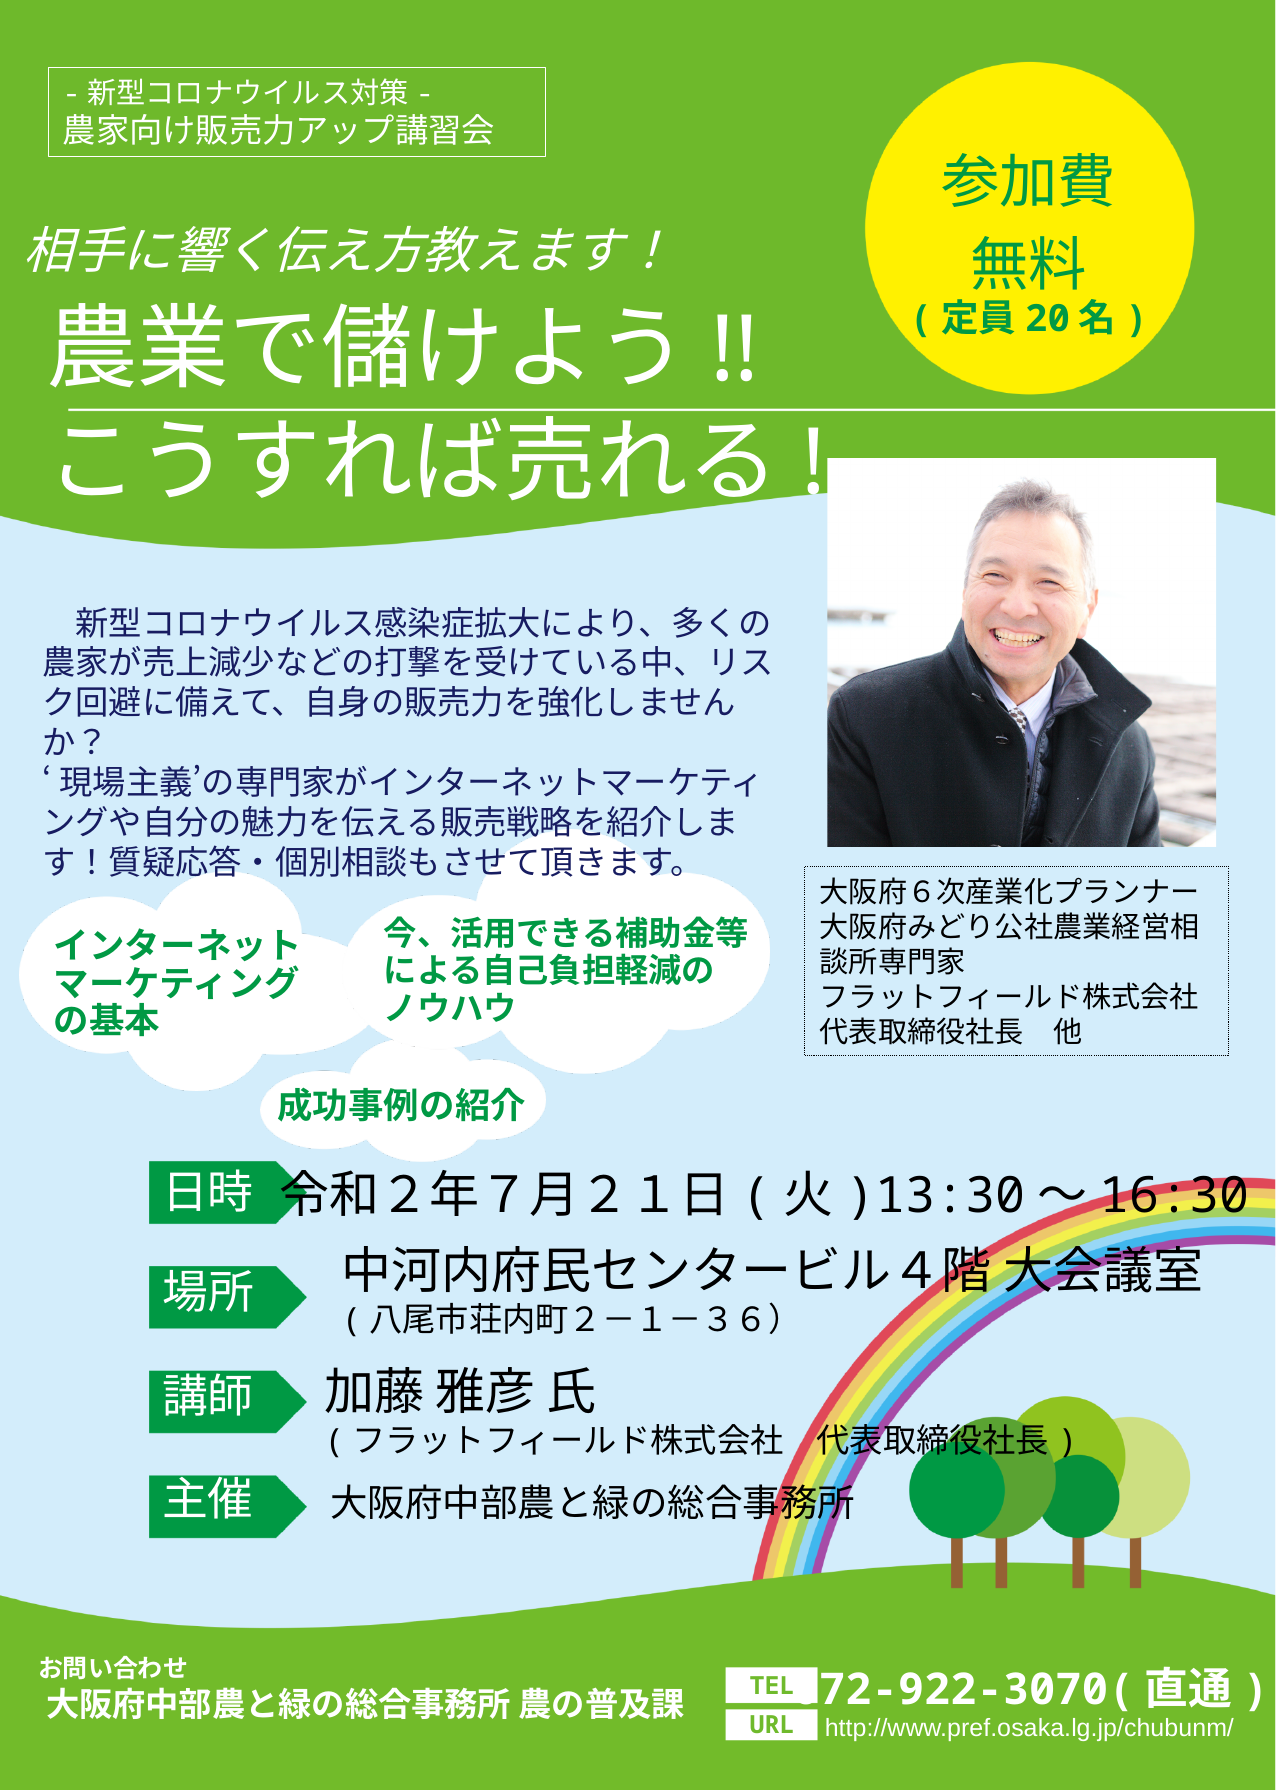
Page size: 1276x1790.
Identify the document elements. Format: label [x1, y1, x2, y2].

list [827, 458, 1217, 847]
picture [0, 0, 1276, 1790]
